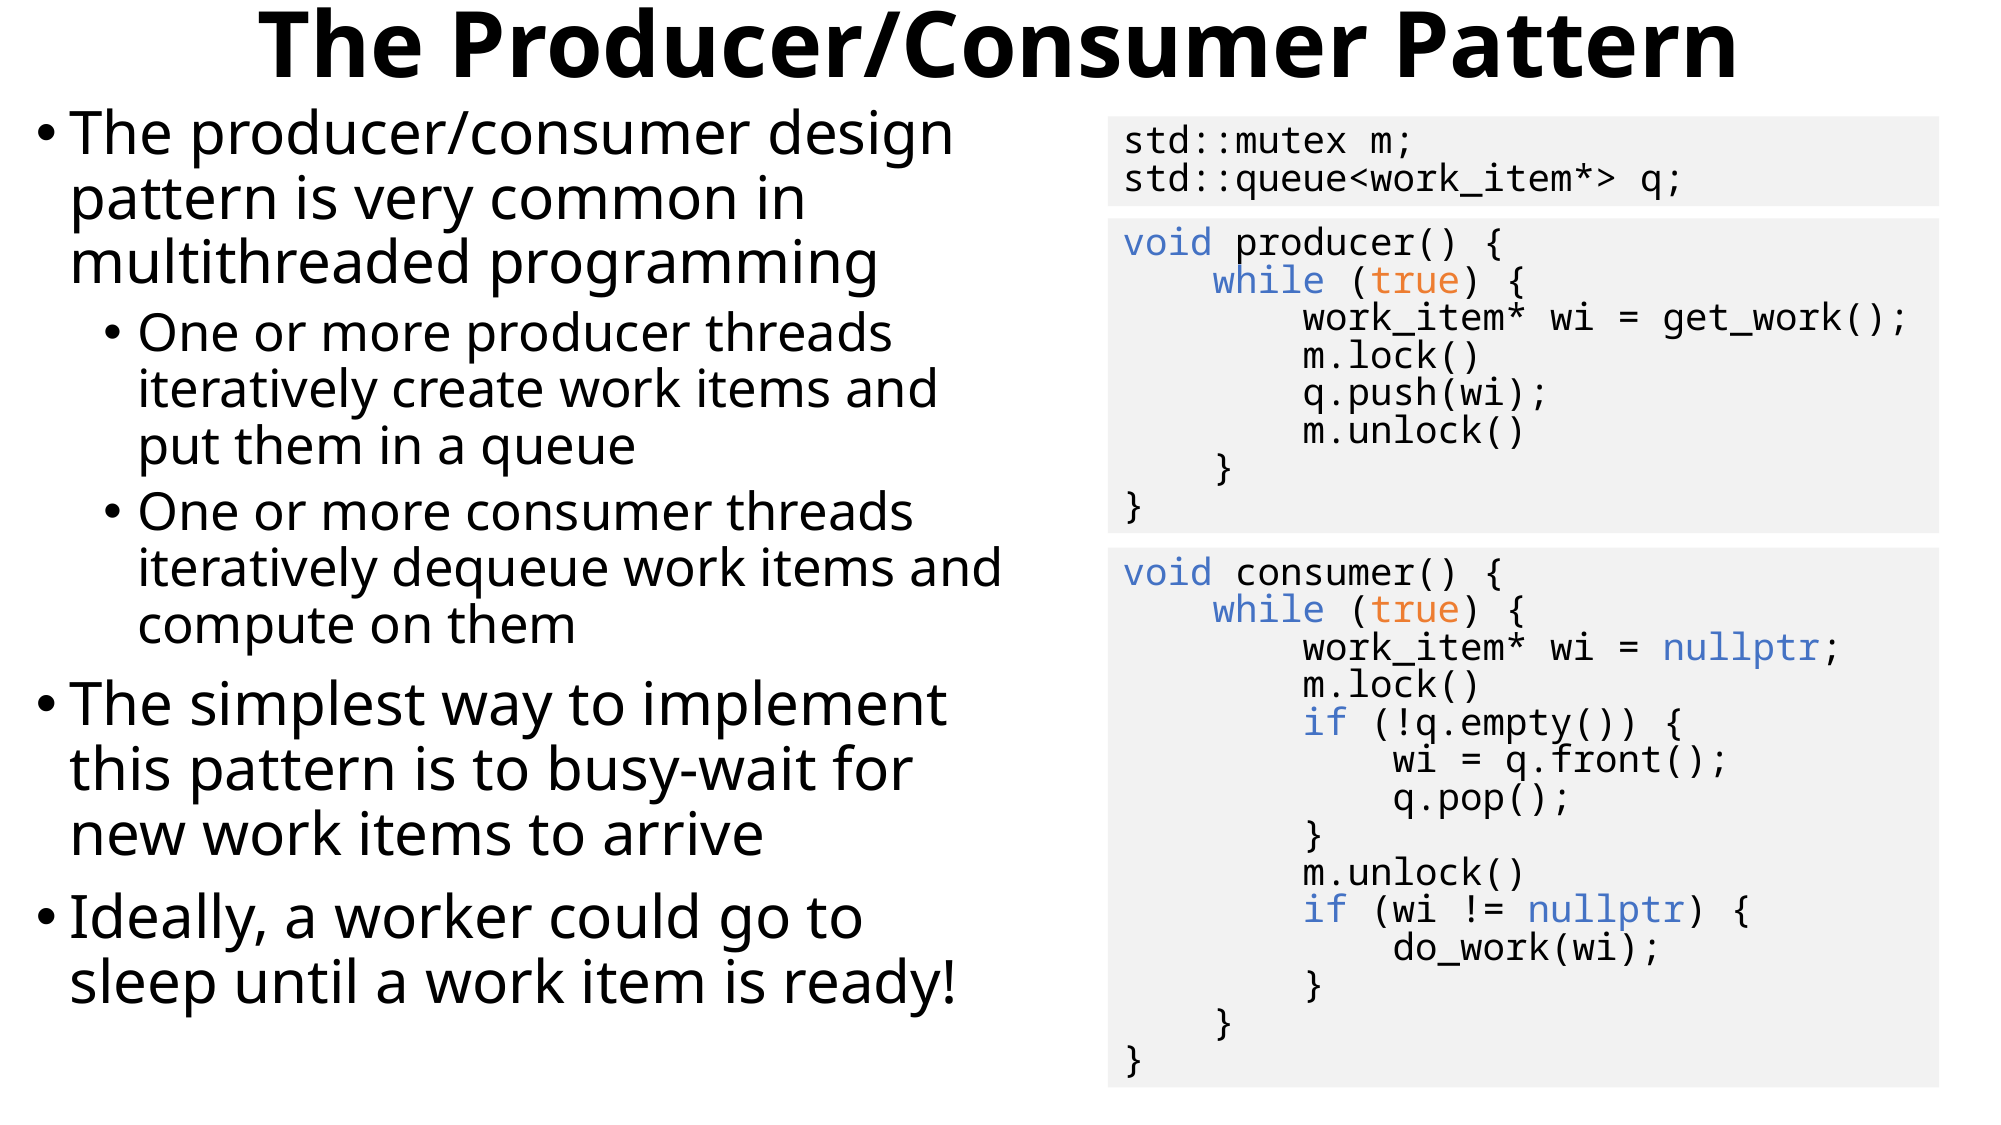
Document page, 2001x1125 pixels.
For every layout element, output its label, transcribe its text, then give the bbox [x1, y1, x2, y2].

text_box void consumer() { while (true) { work_item* wi = nullptr; m.lock() if (!q.empty()) { wi = q.front(); q.pop(); } m.unlock() if (wi != nullptr) { do_work(wi); } } } [1107, 547, 1940, 1088]
text_box void producer() { while (true) { work_item* wi = get_work(); m.lock() q.push(wi); m.unlock() } } [1107, 218, 1940, 534]
list The producer/consumer design pattern is very common in multithreaded programming One or more producer threads iteratively create work items and put them in a queue One or more consumer threads iteratively dequeue work items and compute on them The simplest way to implement this pattern is to busy-wait for new work items to arrive Ideally, a worker could go to sleep until a work item is ready! [20, 94, 1022, 1125]
text_box std::mutex m; std::queue<work_item*> q; [1107, 116, 1940, 207]
title The Producer/Consumer Pattern [137, 0, 1863, 109]
